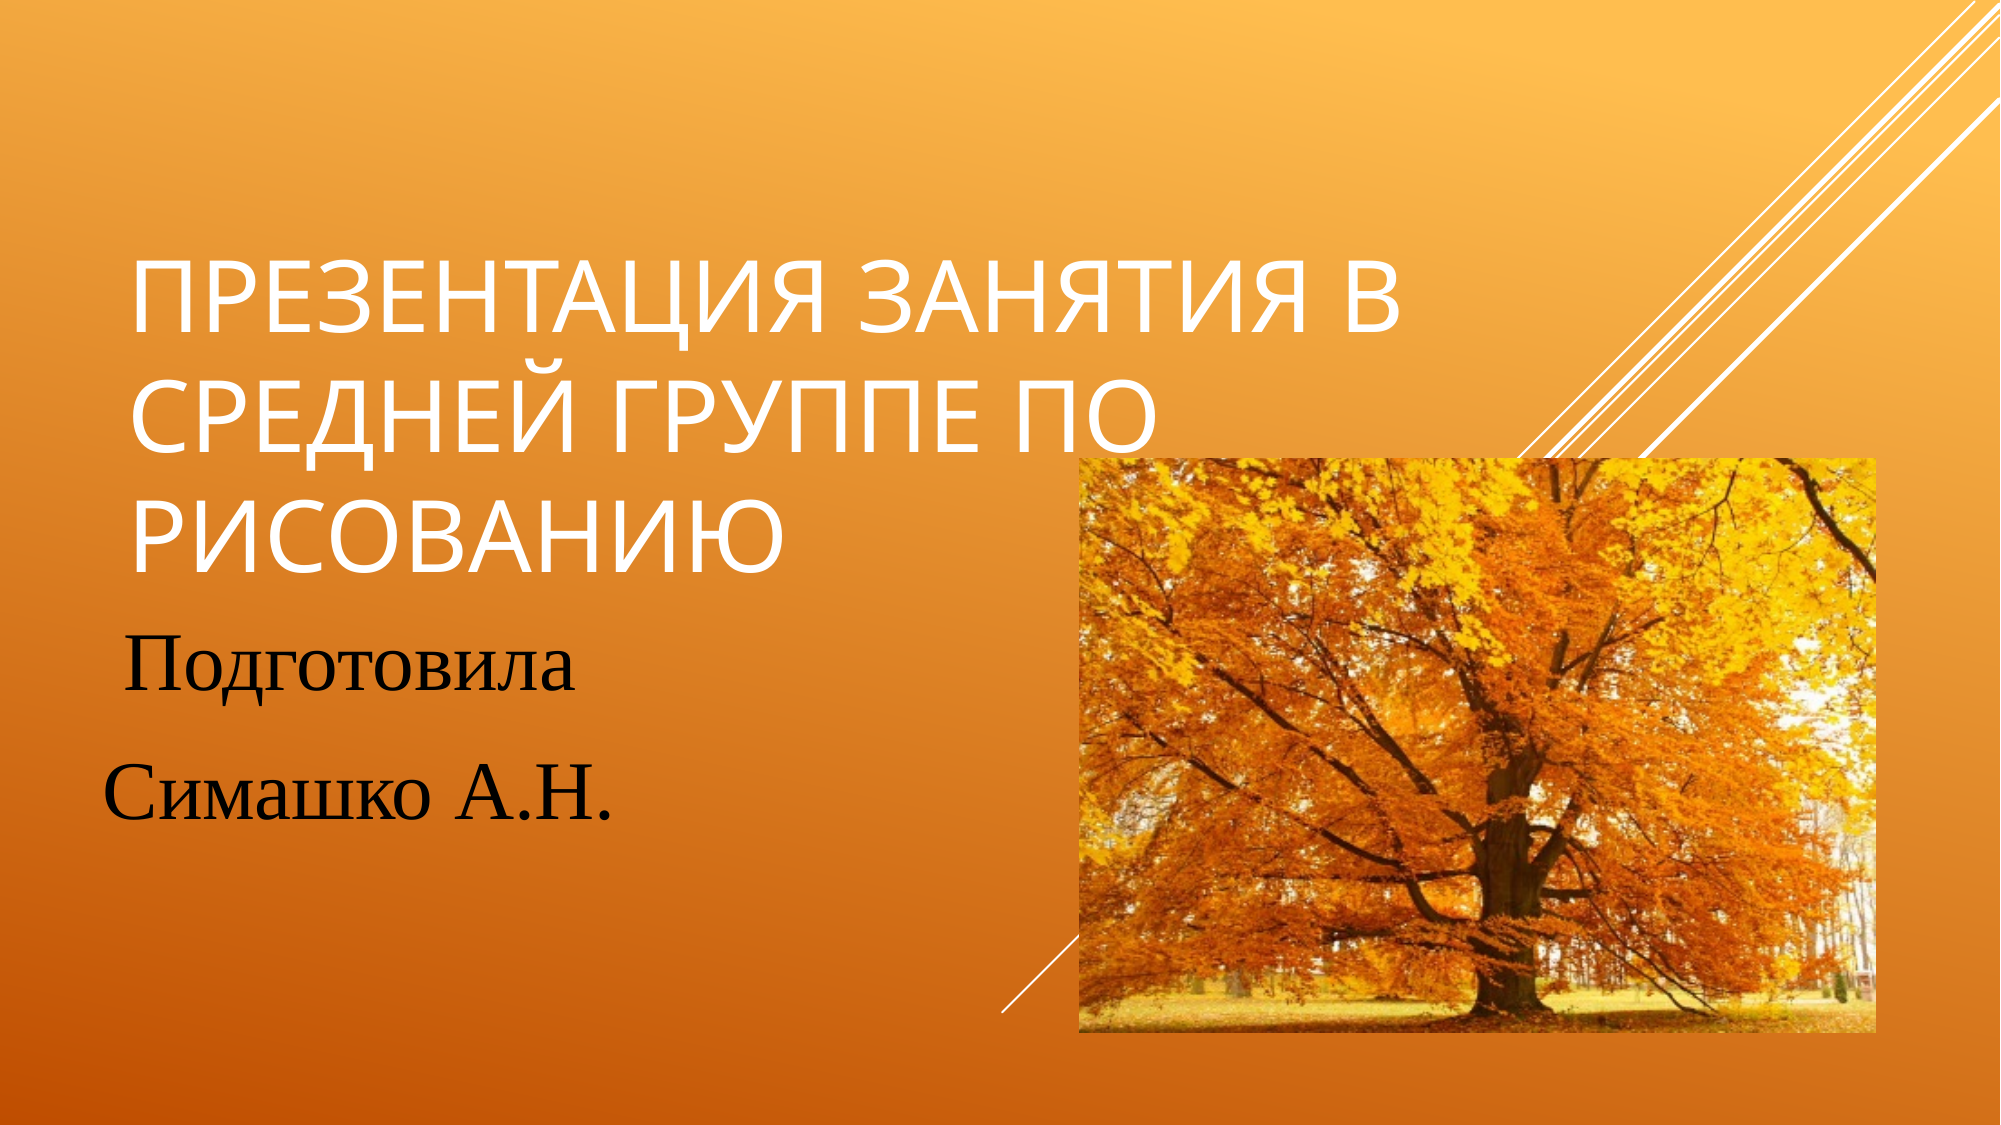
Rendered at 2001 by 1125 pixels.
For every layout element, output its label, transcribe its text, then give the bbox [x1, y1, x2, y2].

title Презентация занятия в средней группе по рисованию [112, 112, 1425, 600]
subtitle Подготовила Симашко А.Н. [87, 600, 961, 920]
picture [1078, 458, 1876, 1034]
